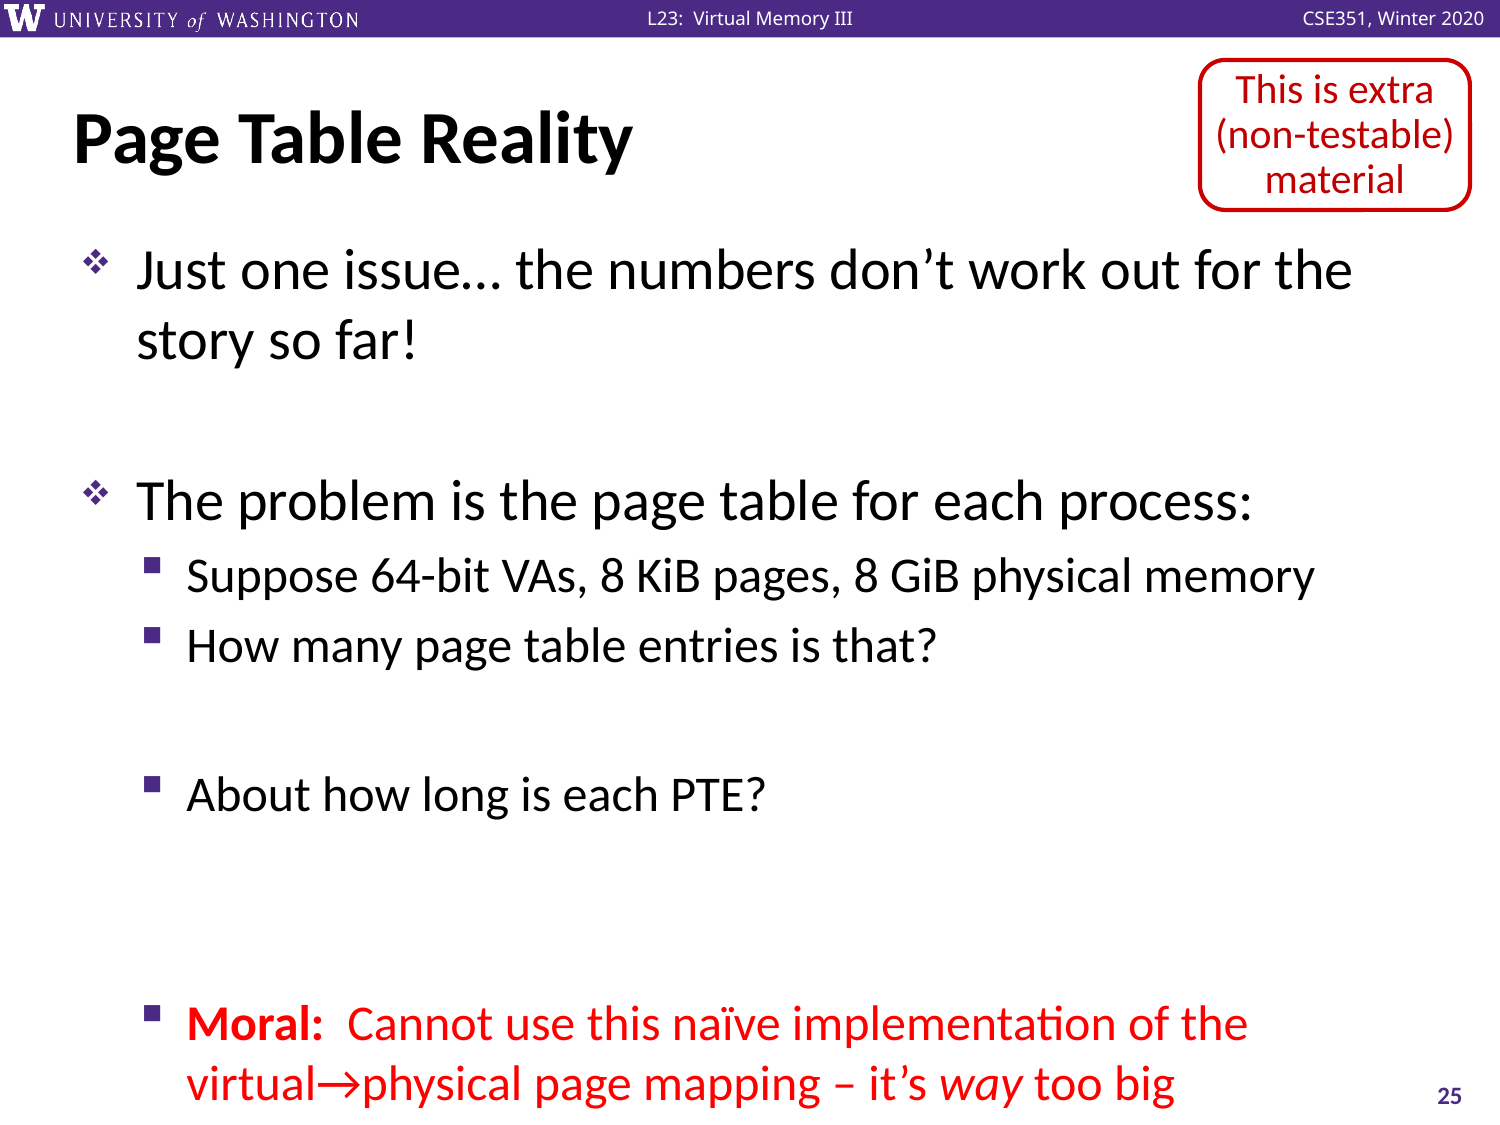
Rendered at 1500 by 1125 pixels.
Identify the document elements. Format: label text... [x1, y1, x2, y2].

slide_number 25 [1400, 1065, 1500, 1125]
list Just one issue… the numbers don’t work out for the story so far! The problem is the page table for each process: Suppose 64-bit VAs, 8 KiB pages, 8 GiB physical memory How many page table entries is that? About how long is each PTE? Moral: Cannot use this naïve implementation of the virtual→physical page mapping – it’s way too big [64, 223, 1438, 1040]
title Page Table Reality [58, 71, 1203, 197]
text_box This is extra (non-testable) material [1199, 59, 1470, 210]
picture [4, 4, 358, 32]
